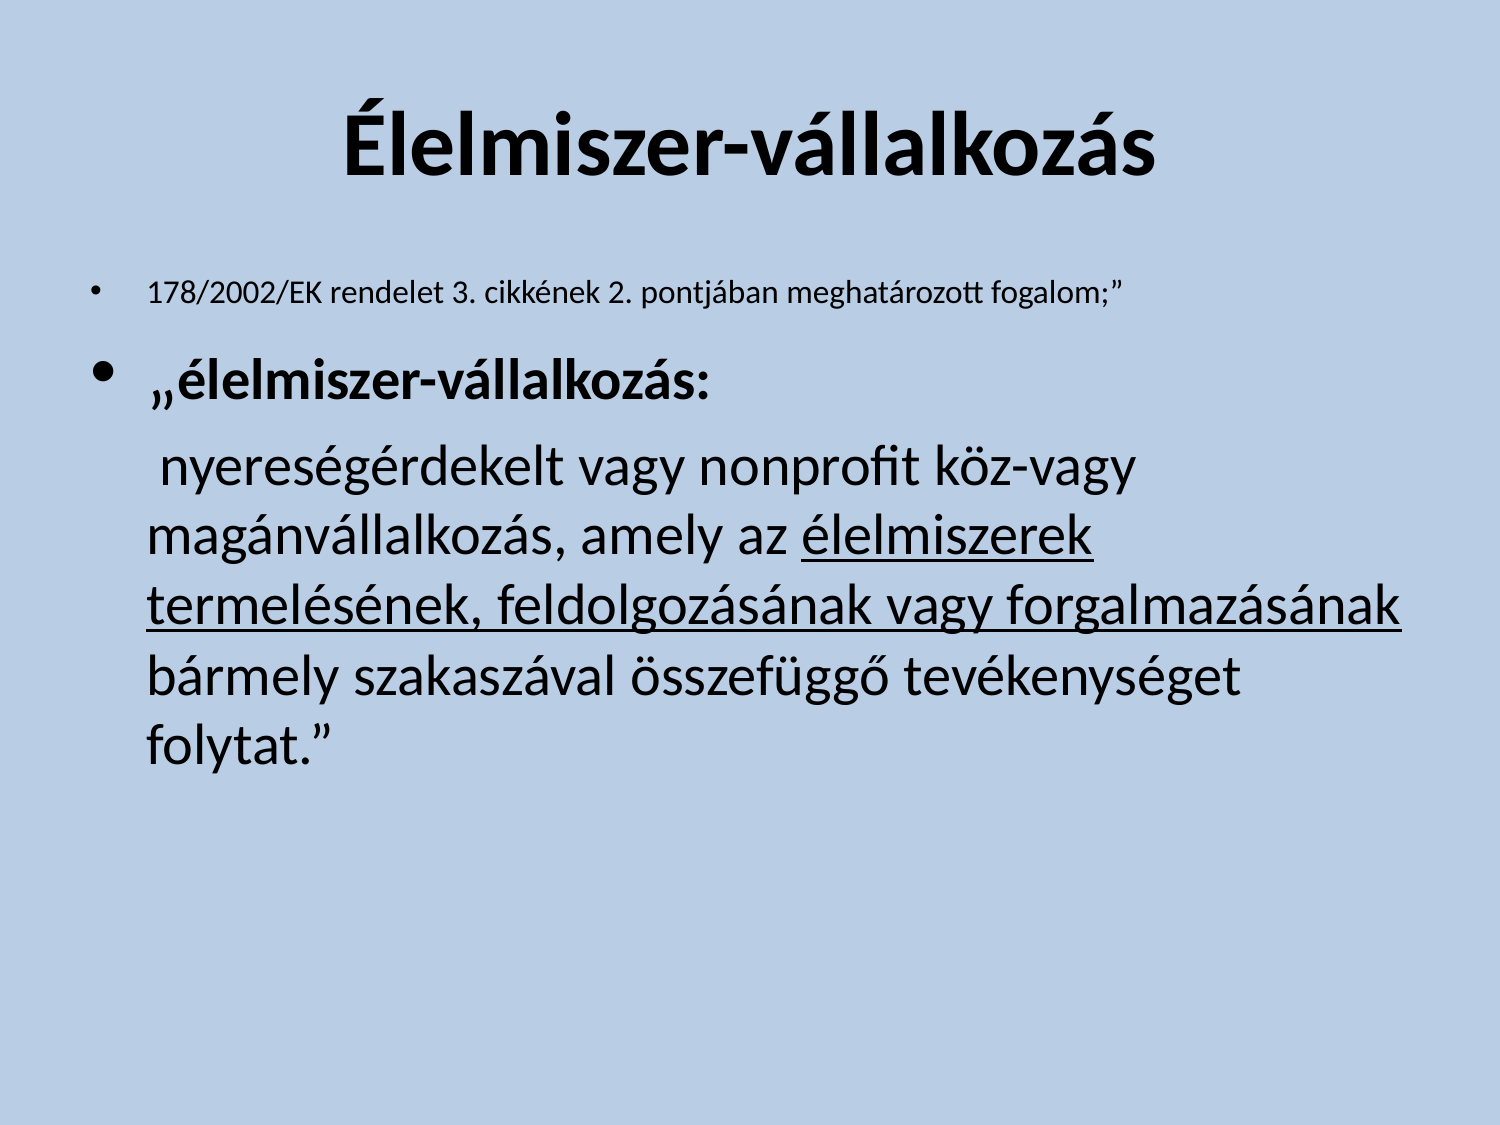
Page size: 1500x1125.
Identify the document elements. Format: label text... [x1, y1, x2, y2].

list 178/2002/EK rendelet 3. cikkének 2. pontjában meghatározott fogalom;” „élelmiszer-vállalkozás: nyereségérdekelt vagy nonprofit köz-vagy magánvállalkozás, amely az élelmiszerek termelésének, feldolgozásának vagy forgalmazásának bármely szakaszával összefüggő tevékenységet folytat.” [75, 262, 1425, 1005]
title Élelmiszer-vállalkozás [75, 45, 1425, 233]
